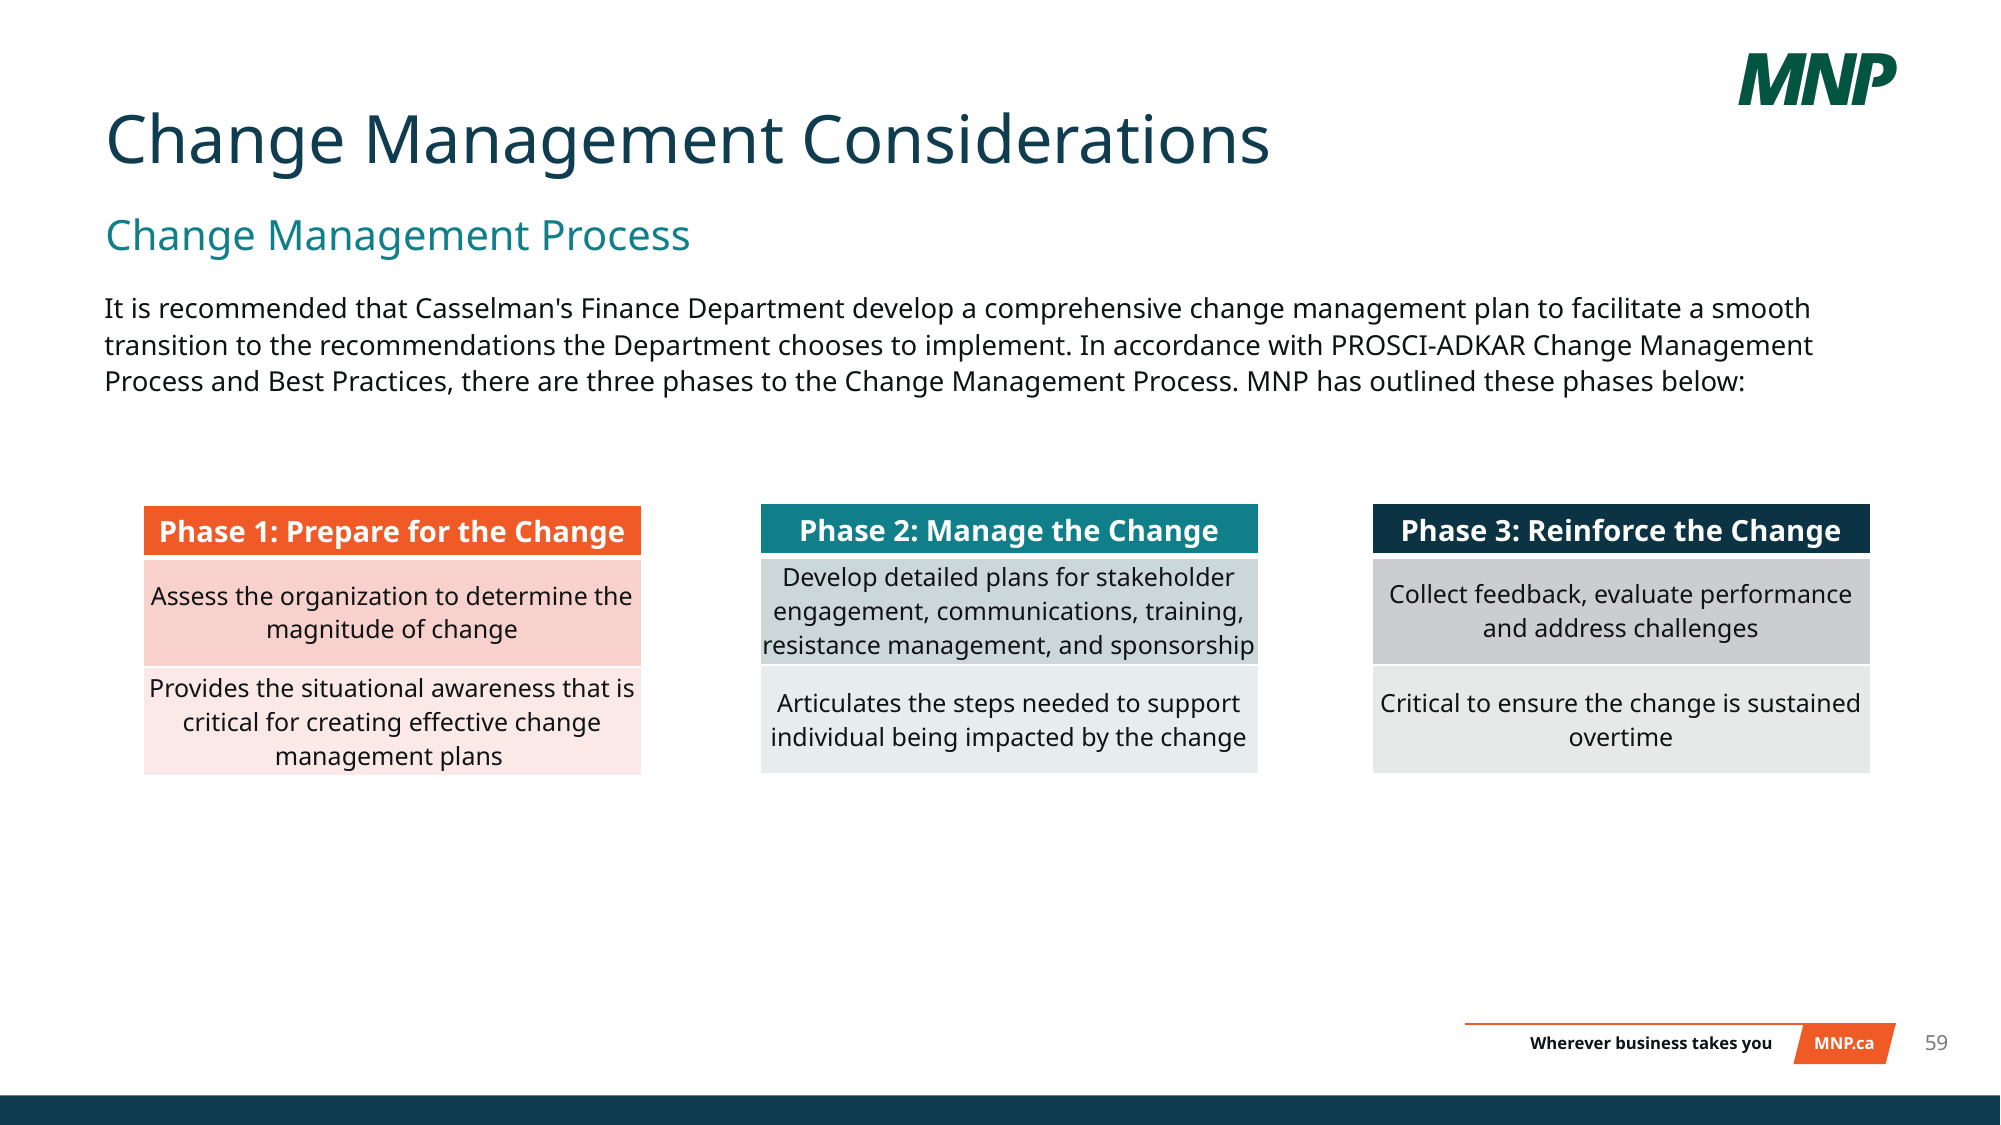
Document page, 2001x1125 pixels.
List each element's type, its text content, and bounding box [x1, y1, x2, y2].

list It is recommended that Casselman's Finance Department develop a comprehensive change management plan to facilitate a smooth transition to the recommendations the Department chooses to implement. In accordance with PROSCI-ADKAR Change Management Process and Best Practices, there are three phases to the Change Management Process. MNP has outlined these phases below: [104, 288, 1895, 428]
table_cell Critical to ensure the change is sustained overtime [1373, 666, 1870, 773]
table_header Phase 1: Prepare for the Change [144, 506, 641, 555]
title Change Management Considerations [105, 105, 1896, 179]
picture [1733, 48, 1905, 109]
table_header Phase 2: Manage the Change [761, 504, 1258, 553]
table_cell Articulates the steps needed to support individual being impacted by the change [761, 666, 1258, 773]
slide_number 59 [1895, 1023, 1978, 1065]
table_cell Assess the organization to determine the magnitude of change [144, 560, 641, 666]
table_cell Develop detailed plans for stakeholder engagement, communications, training, resistance management, and sponsorship [761, 559, 1258, 664]
list Change Management Process [105, 203, 1897, 255]
table_cell Collect feedback, evaluate performance and address challenges [1373, 559, 1870, 664]
table_header Phase 3: Reinforce the Change [1373, 504, 1870, 553]
table_cell Provides the situational awareness that is critical for creating effective change management plans [144, 668, 641, 775]
